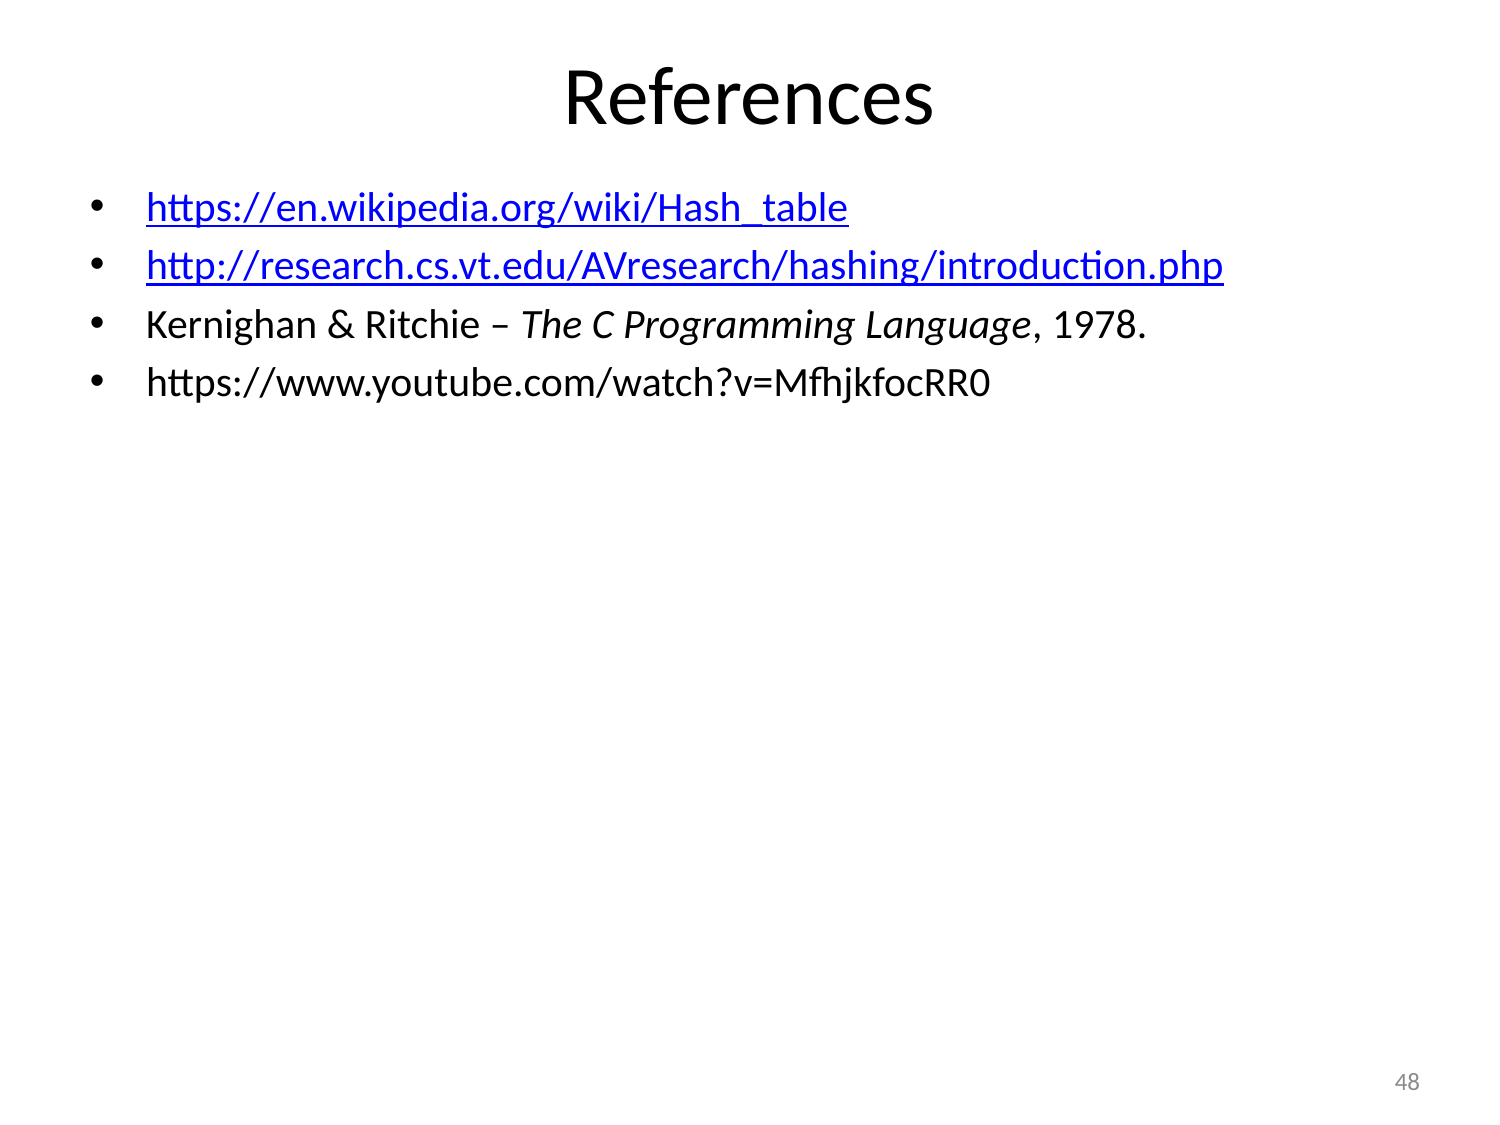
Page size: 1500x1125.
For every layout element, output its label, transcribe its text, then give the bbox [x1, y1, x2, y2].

slide_number <number> [1364, 1058, 1435, 1103]
list https://en.wikipedia.org/wiki/Hash_table http://research.cs.vt.edu/AVresearch/hashing/introduction.php Kernighan & Ritchie – The C Programming Language, 1978. https://www.youtube.com/watch?v=MfhjkfocRR0 [75, 172, 1425, 1035]
title References [75, 45, 1425, 138]
